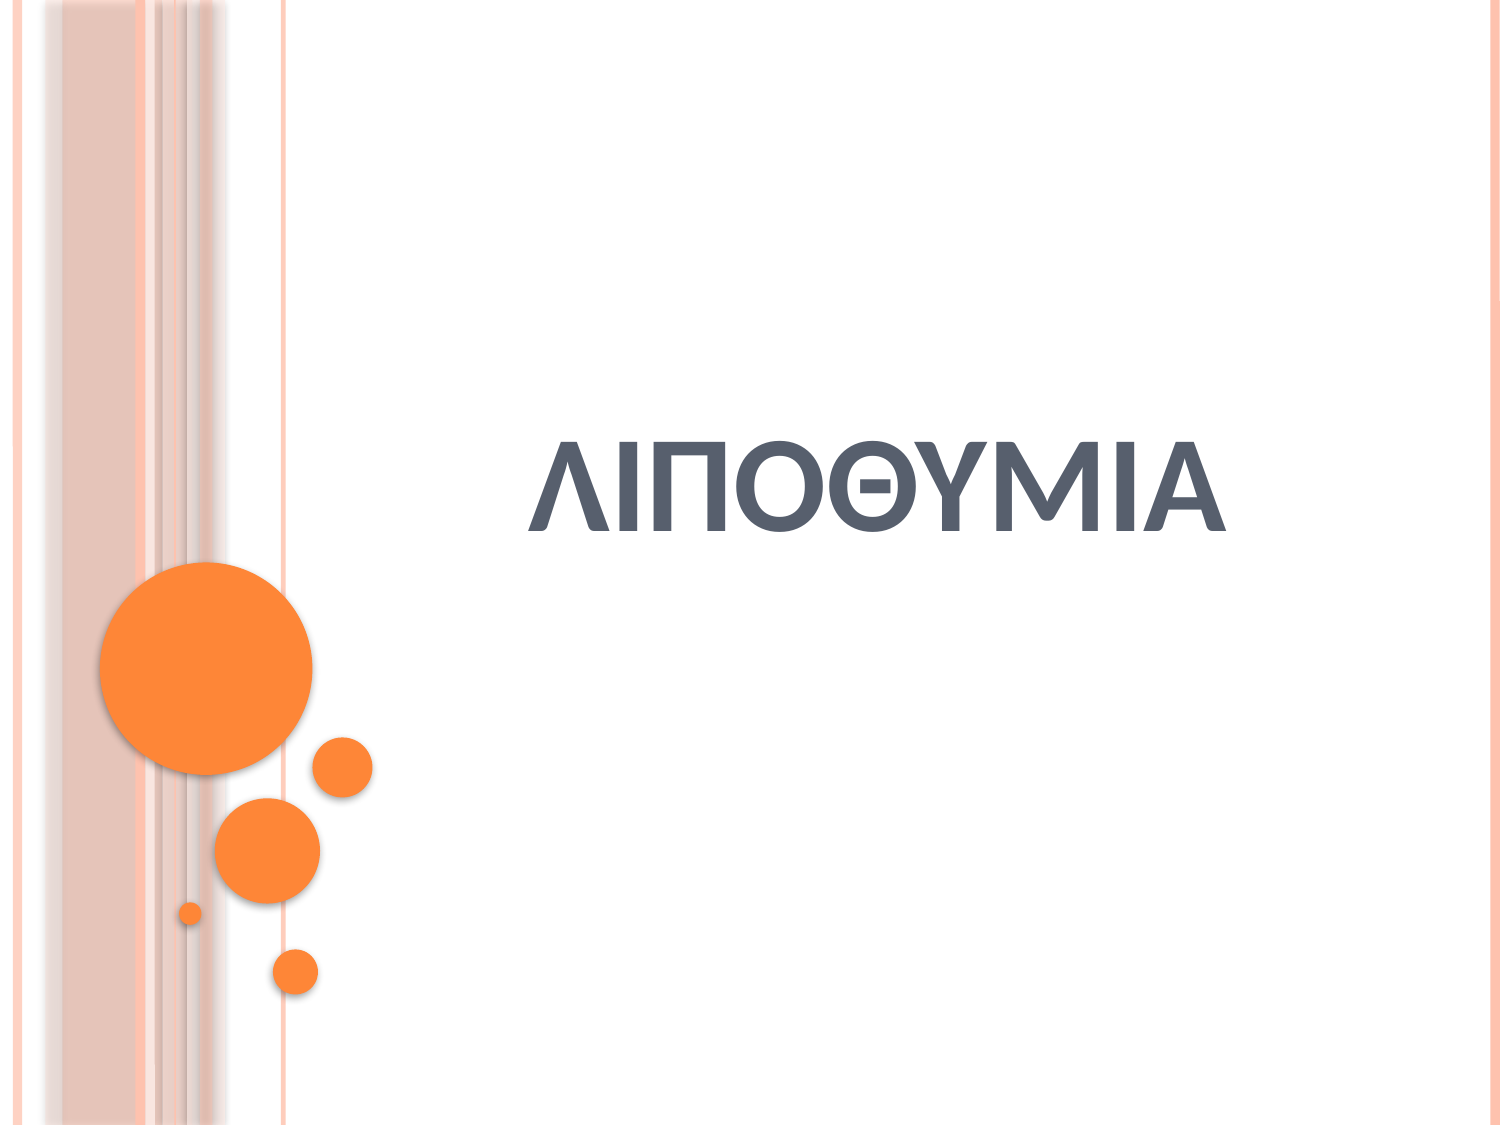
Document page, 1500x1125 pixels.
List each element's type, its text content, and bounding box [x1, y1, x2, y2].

title λιποθυμια [371, 255, 1385, 567]
